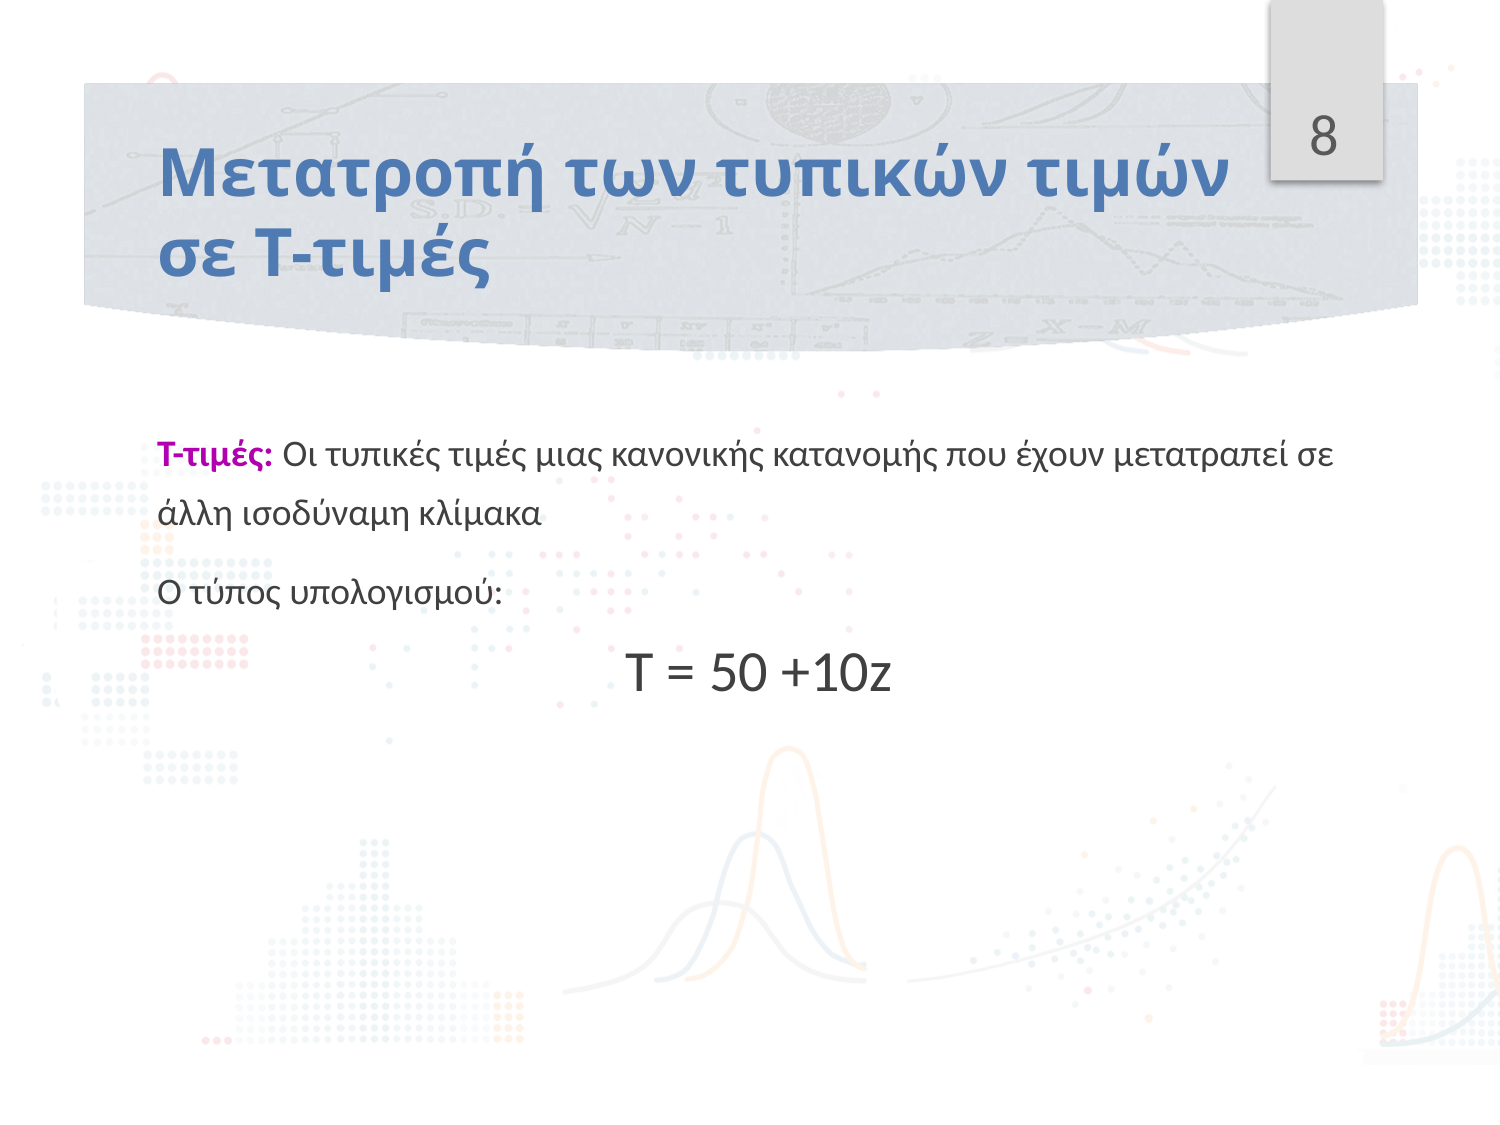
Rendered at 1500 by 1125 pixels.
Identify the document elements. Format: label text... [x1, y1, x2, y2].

title Μετατροπή των τυπικών τιμών σε Τ-τιμές [142, 152, 1294, 269]
slide_number 8 [1259, 48, 1390, 175]
list Τ-τιμές: Οι τυπικές τιμές μιας κανονικής κατανομής που έχουν μετατραπεί σε άλλη ισοδύναμη κλίμακα Ο τύπος υπολογισμού: Τ = 50 +10z [142, 408, 1376, 988]
picture [0, 0, 1500, 1125]
